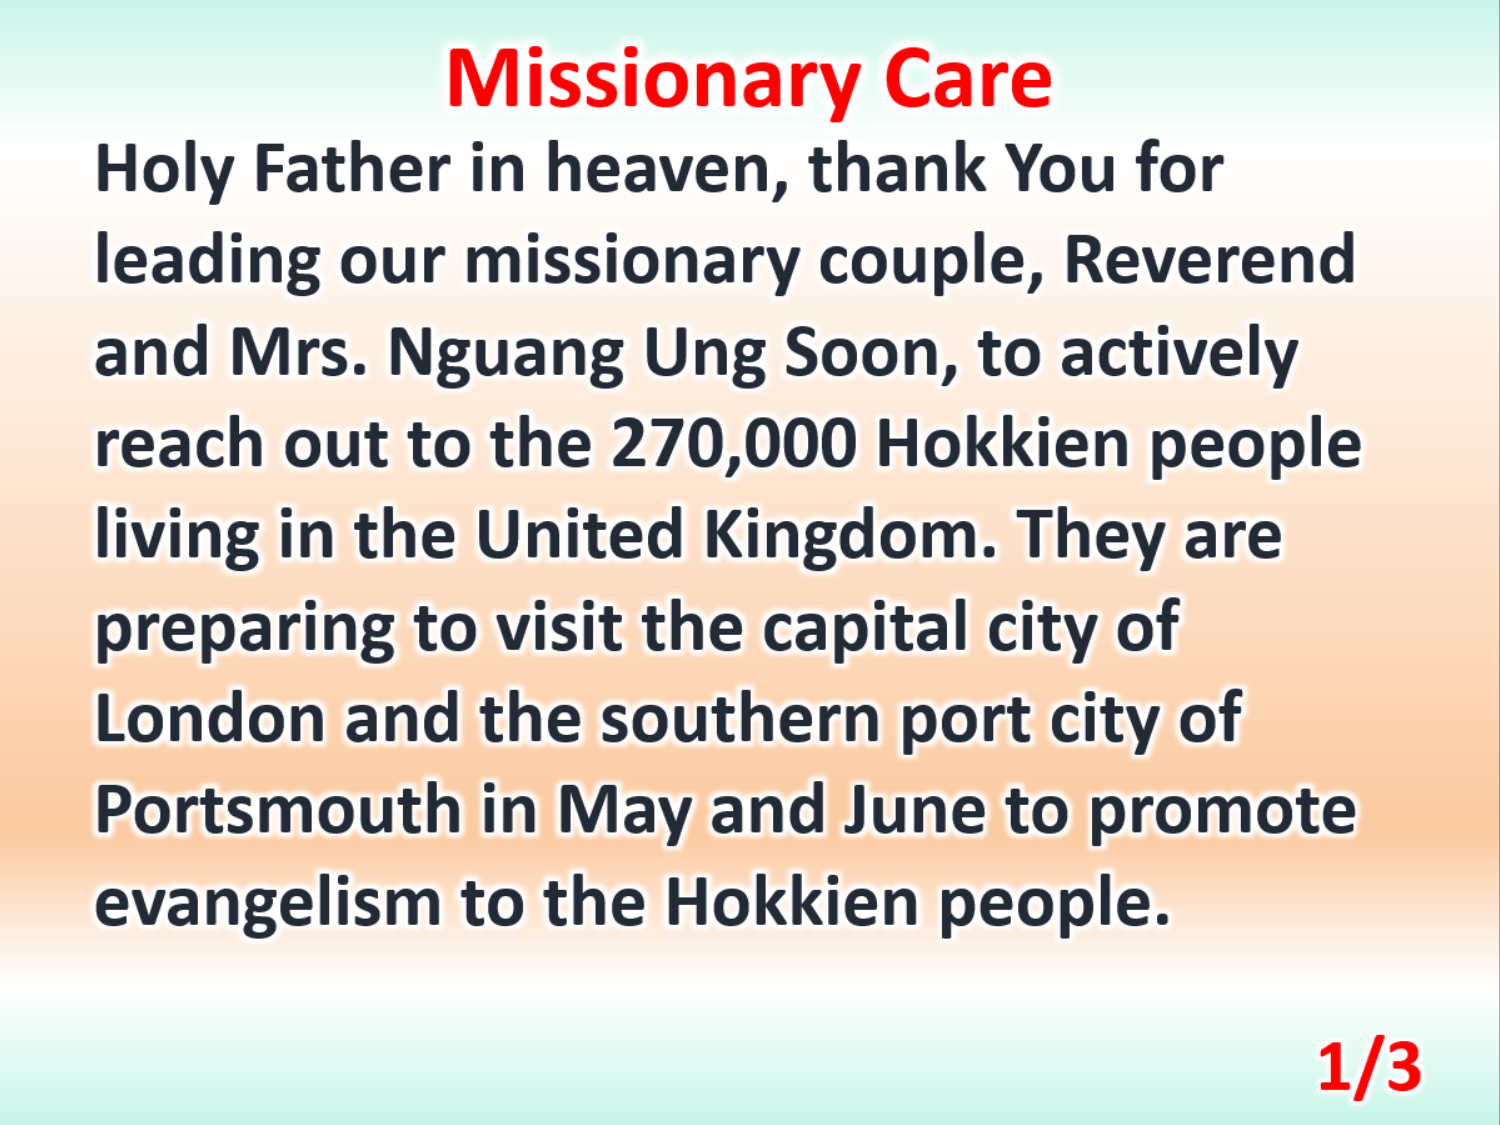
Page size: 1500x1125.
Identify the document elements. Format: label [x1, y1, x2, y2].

list [0, 0, 1500, 1125]
